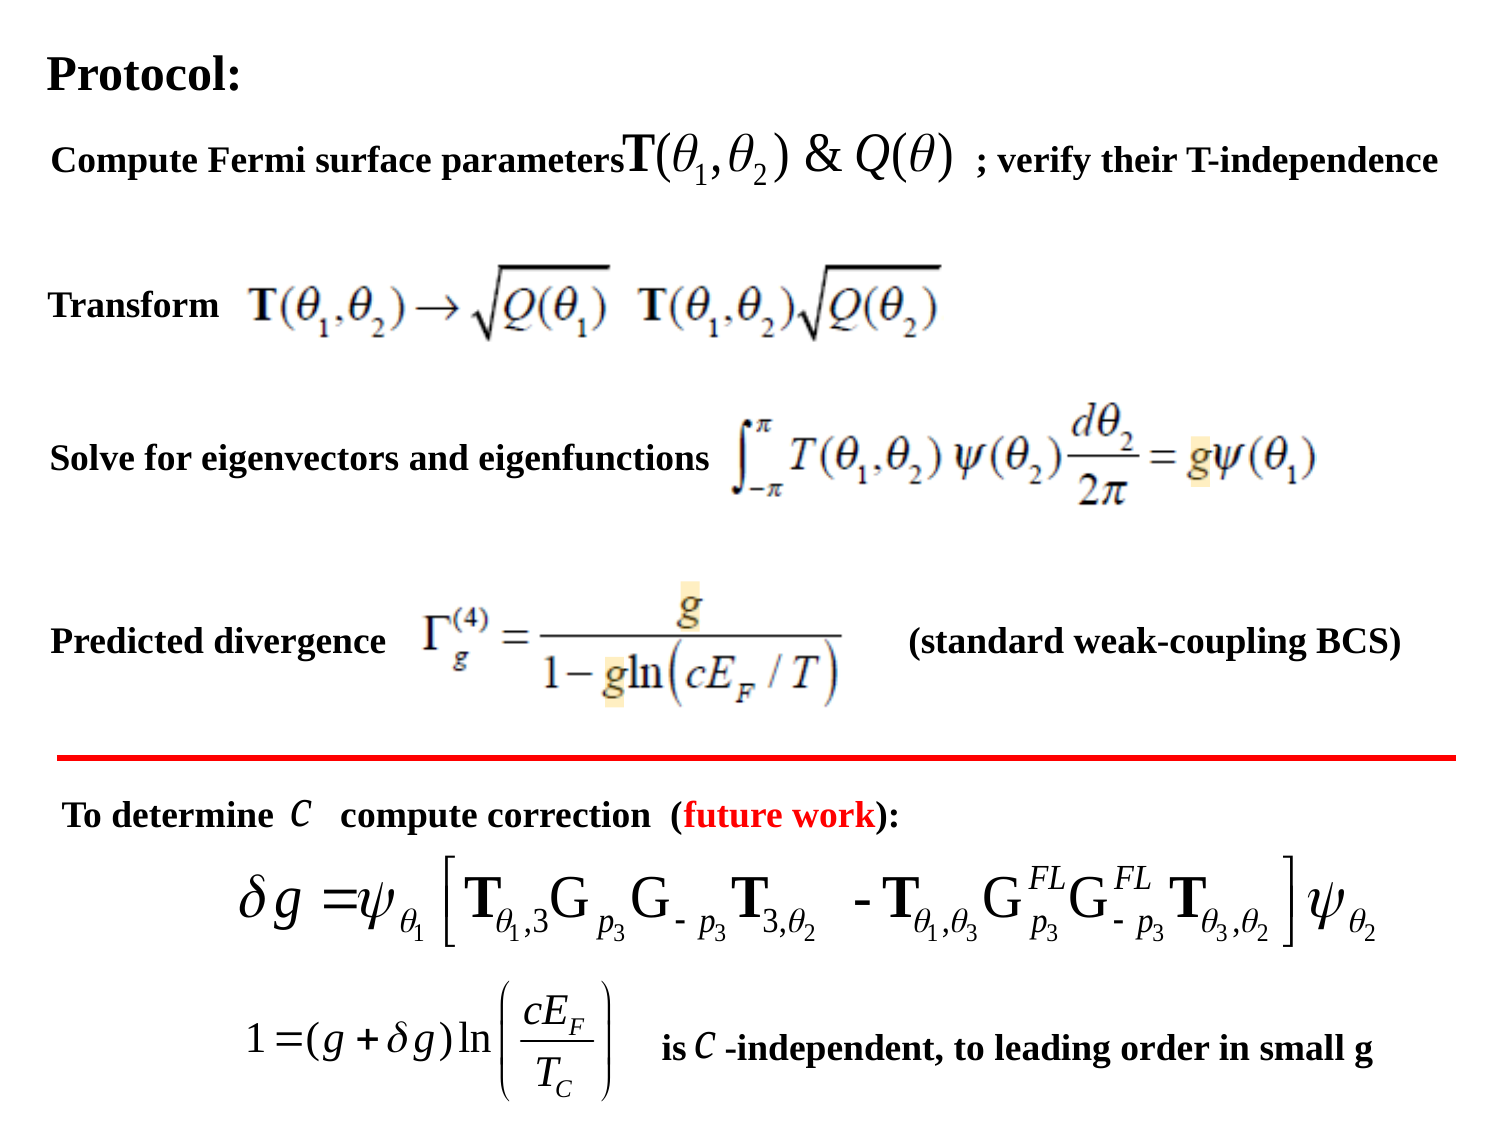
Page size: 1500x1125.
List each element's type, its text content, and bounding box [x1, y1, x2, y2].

text_box Predicted divergence (standard weak-coupling BCS) [35, 608, 410, 669]
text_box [615, 114, 965, 199]
text_box To determine compute correction (future work): [46, 782, 944, 843]
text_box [242, 971, 622, 1111]
text_box Predicted divergence (standard weak-coupling BCS) [861, 608, 1418, 669]
text_box is -independent, to leading order in small g [646, 1015, 1450, 1076]
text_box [230, 845, 1394, 958]
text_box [283, 789, 322, 841]
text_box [687, 1021, 725, 1073]
picture [415, 574, 857, 721]
text_box Transform [32, 272, 234, 332]
text_box Protocol: [31, 33, 259, 108]
picture [719, 372, 1318, 526]
text_box Solve for eigenvectors and eigenfunctions [34, 425, 714, 486]
picture [239, 240, 944, 361]
text_box Compute Fermi surface parameters ; verify their T-independence [968, 127, 1465, 187]
text_box Compute Fermi surface parameters ; verify their T-independence [35, 127, 610, 187]
